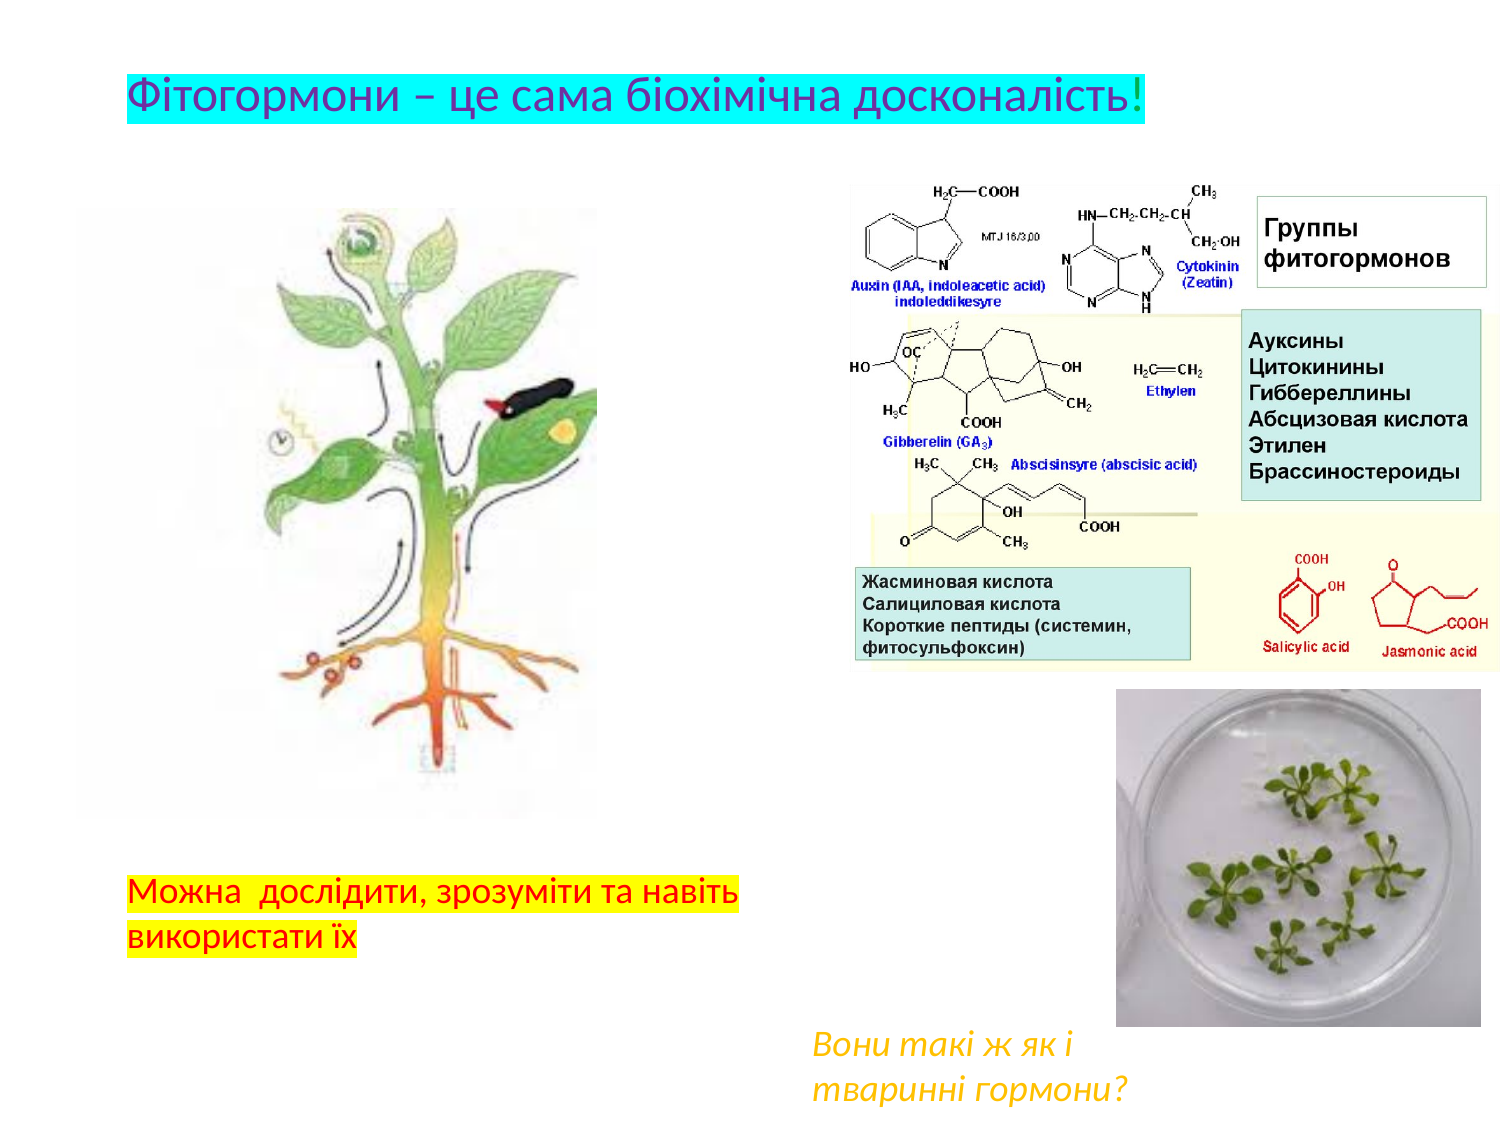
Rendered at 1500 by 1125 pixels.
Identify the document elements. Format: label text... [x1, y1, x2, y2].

picture [1115, 689, 1481, 1028]
text_box Вони такі ж як і тваринні гормони? [797, 1011, 1235, 1117]
picture [76, 207, 597, 819]
picture [849, 184, 1500, 673]
text_box Фітогормони – це сама біохімічна досконалість! [112, 54, 1211, 130]
text_box Можна дослідити, зрозуміти та навіть використати їх [112, 858, 833, 963]
